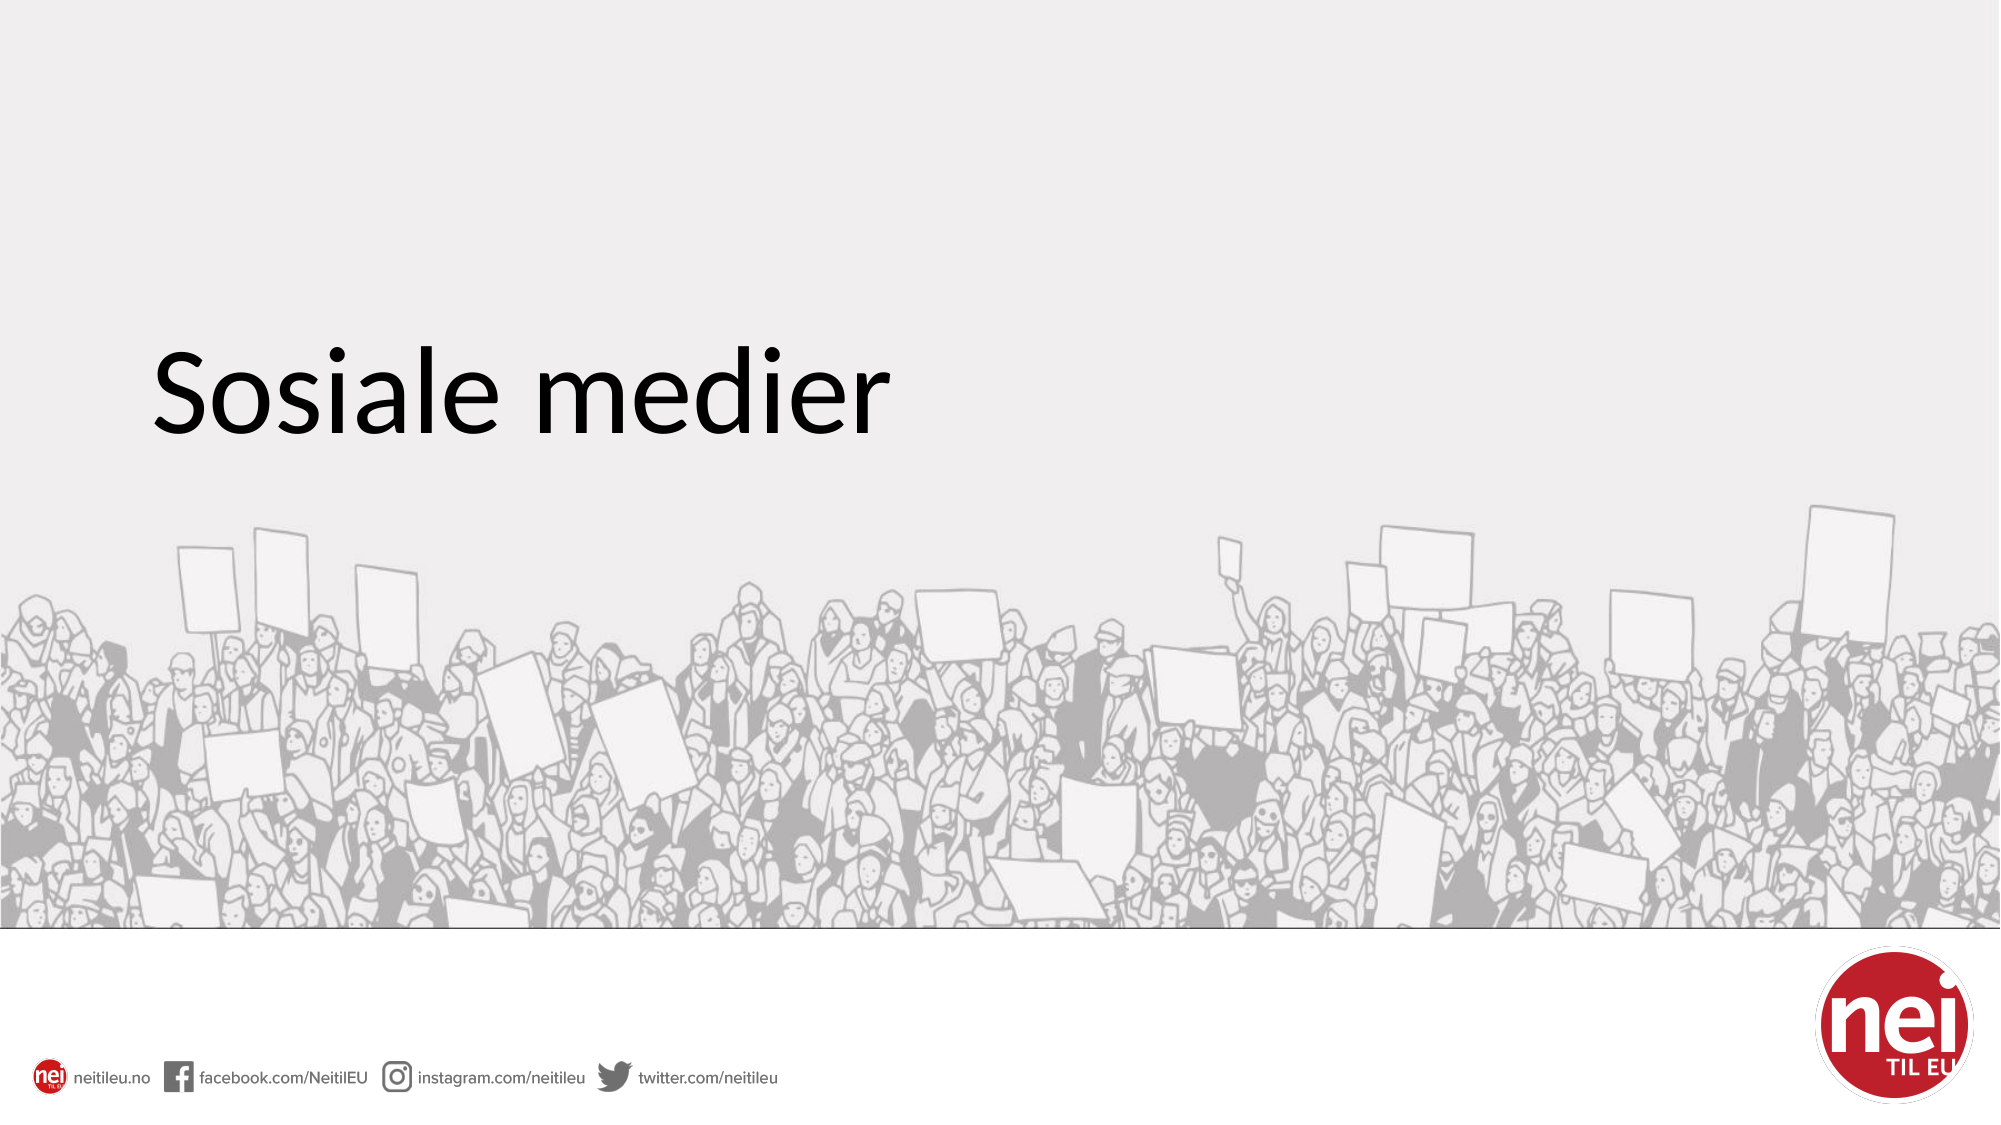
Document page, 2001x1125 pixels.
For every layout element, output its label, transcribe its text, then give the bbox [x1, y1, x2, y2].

picture [1815, 946, 1974, 1104]
picture [0, 0, 2000, 929]
title Sosiale medier [136, 0, 1862, 468]
picture [32, 1057, 780, 1095]
